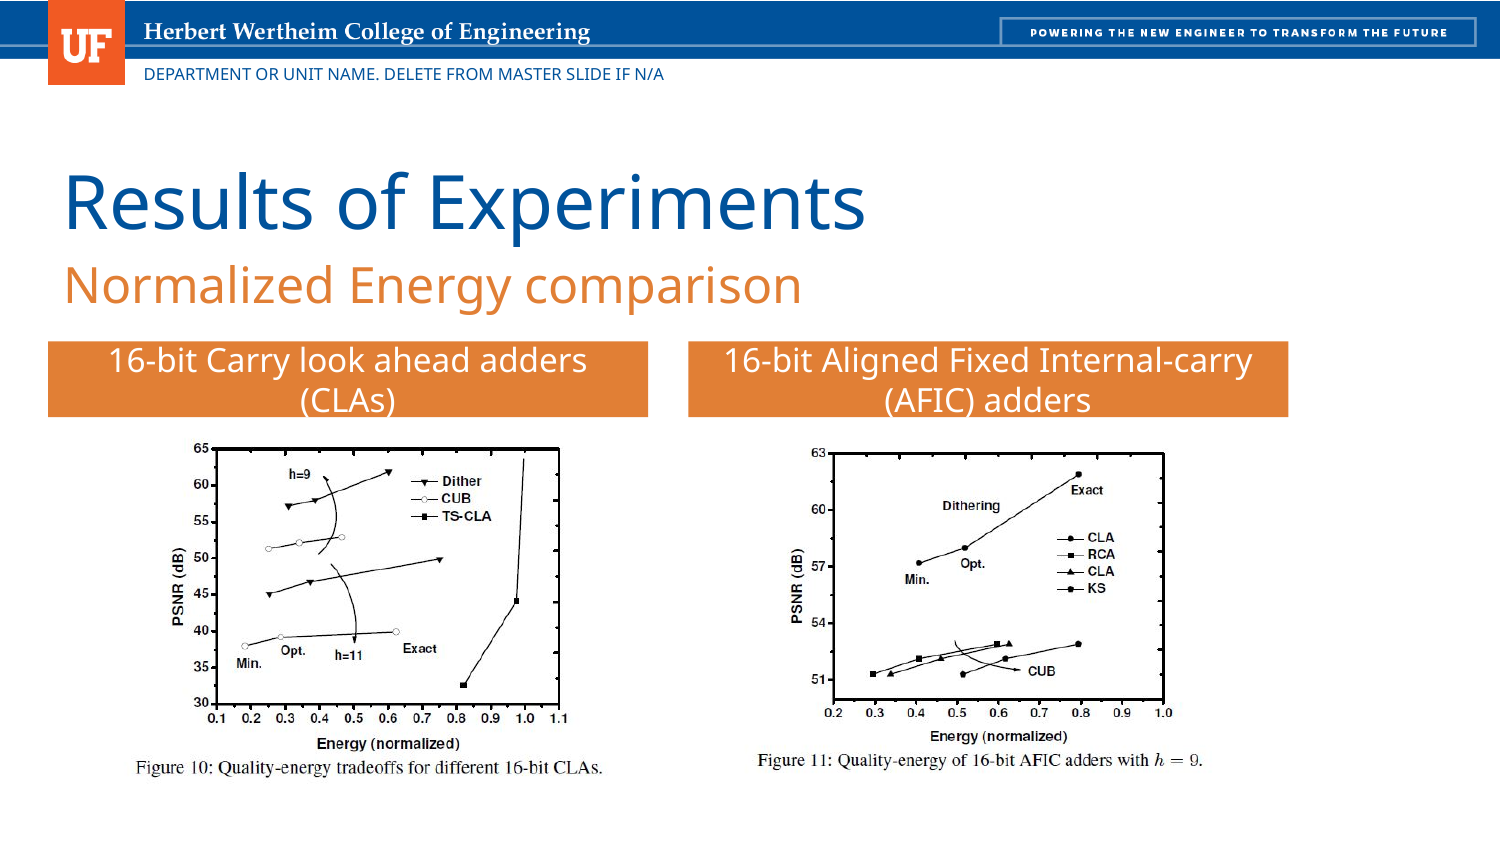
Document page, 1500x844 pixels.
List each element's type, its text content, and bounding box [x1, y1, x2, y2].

picture [0, 0, 1500, 85]
list 16-bit Aligned Fixed Internal-carry (AFIC) adders [688, 342, 1289, 418]
list 16-bit Carry look ahead adders (CLAs) [48, 342, 649, 418]
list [687, 433, 1289, 787]
list Normalized Energy comparison [48, 246, 1322, 342]
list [49, 423, 647, 797]
title Results of Experiments [47, 146, 1288, 284]
